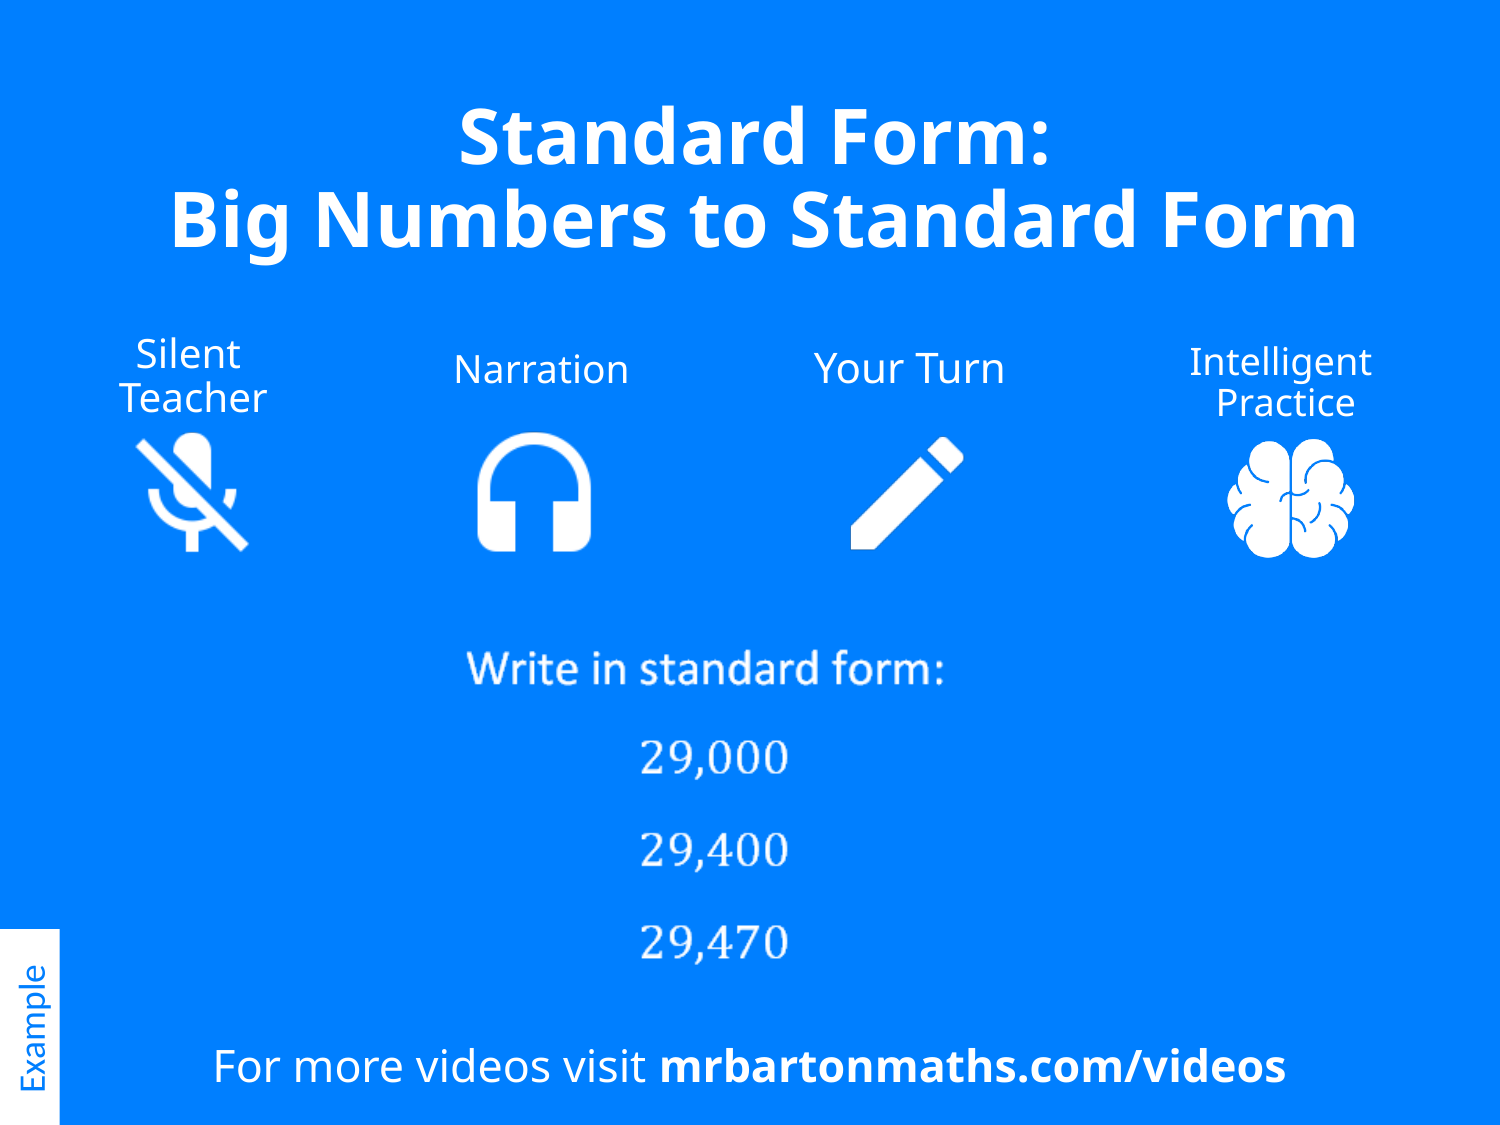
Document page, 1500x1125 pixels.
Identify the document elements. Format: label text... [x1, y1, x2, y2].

text_box Intelligent Practice [1172, 302, 1400, 432]
picture [459, 426, 610, 577]
text_box Narration [435, 335, 648, 400]
picture [832, 418, 983, 569]
text_box For more videos visit mrbartonmaths.com/videos [96, 1008, 1404, 1100]
text_box Example [0, 929, 60, 1125]
picture [425, 606, 962, 990]
text_box Silent Teacher [100, 306, 287, 429]
picture [1157, 433, 1424, 563]
title Standard Form: Big Numbers to Standard Form [117, 44, 1413, 272]
text_box Your Turn [796, 335, 1024, 400]
picture [117, 420, 268, 571]
